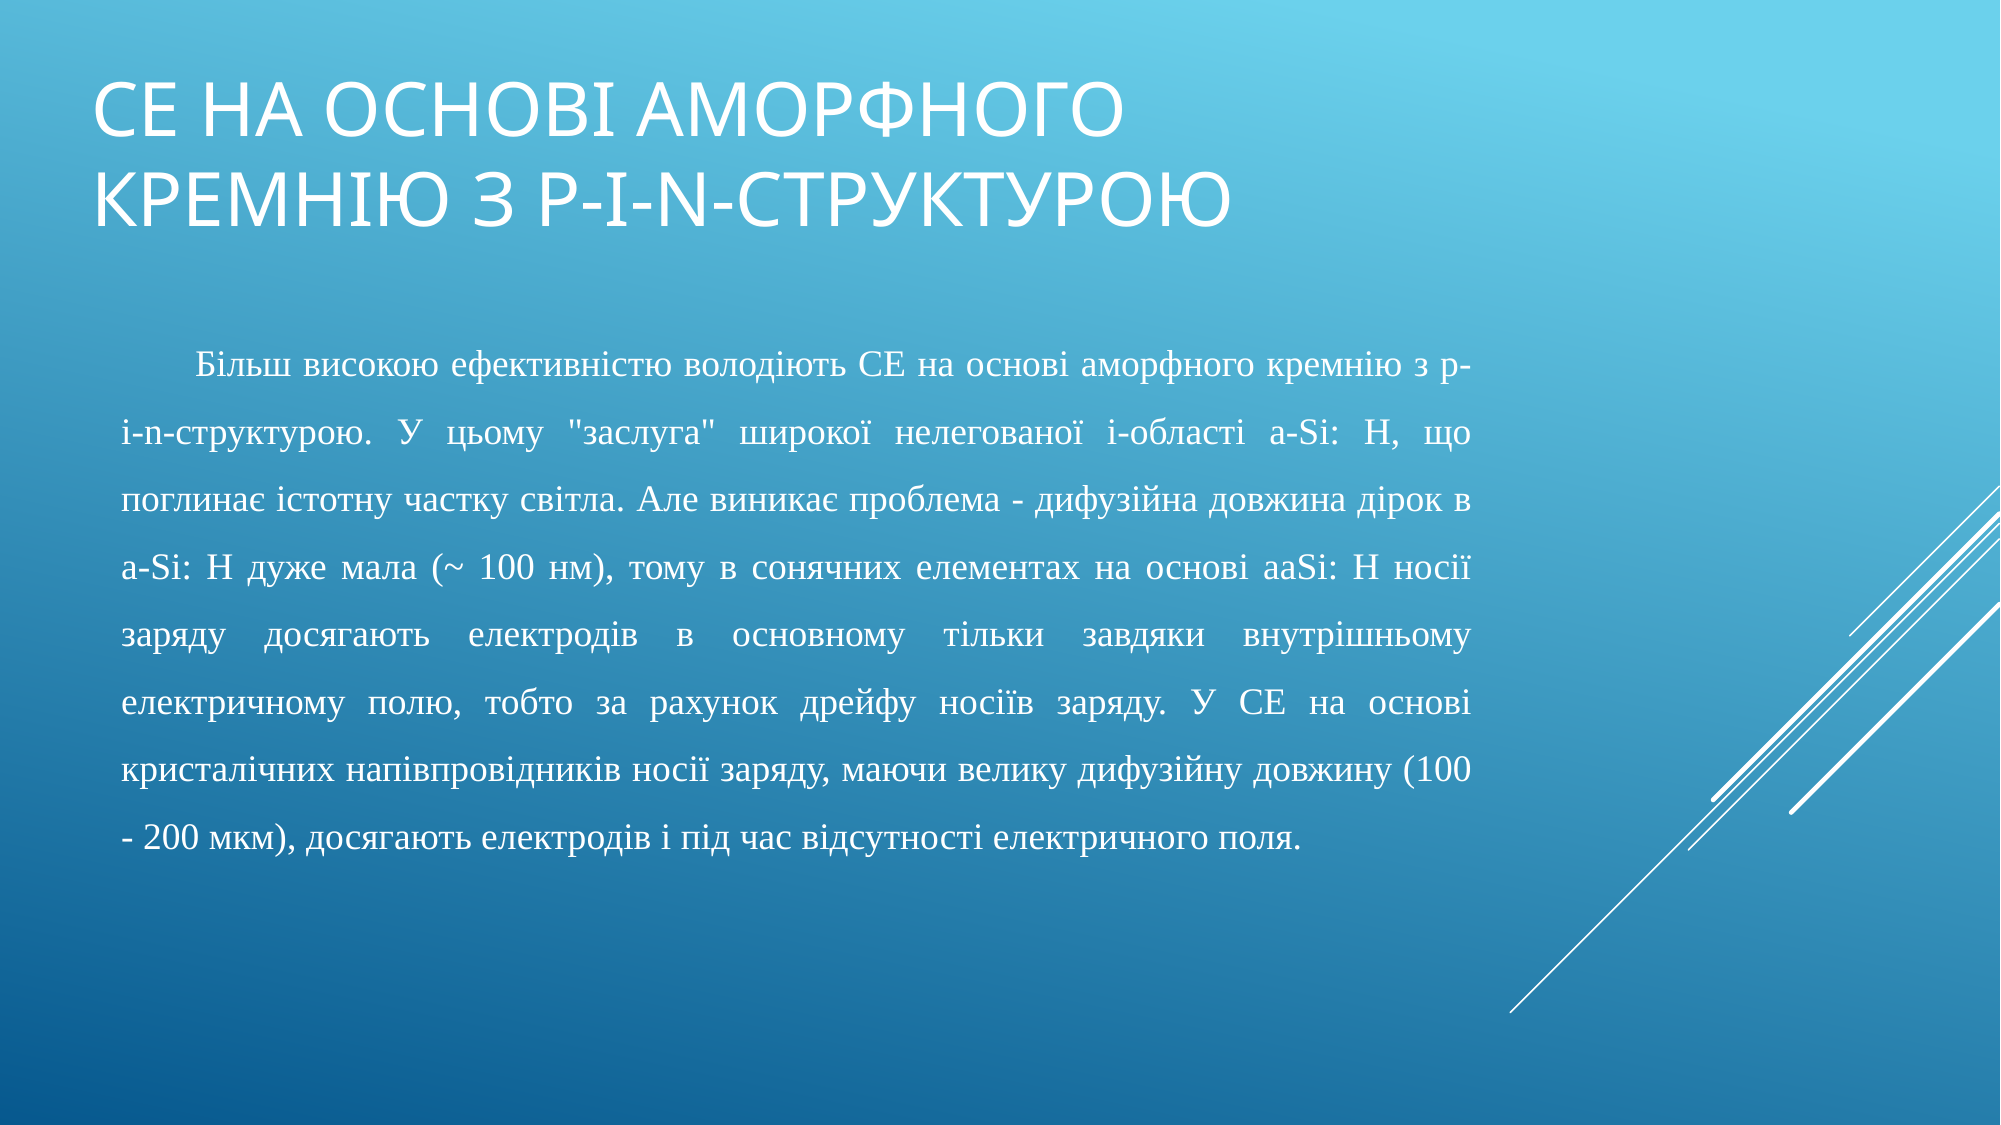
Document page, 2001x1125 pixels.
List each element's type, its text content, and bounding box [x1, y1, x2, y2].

text_box Більш високою ефективністю володіють СЕ на основі аморфного кремнію з p-i-n-структурою. У цьому "заслуга" широкої нелегованої i-області a-Si: H, що поглинає істотну частку світла. Але виникає проблема - дифузійна довжина дірок в a-Si: H дуже мала (~ 100 нм), тому в сонячних елементах на основі aaSi: H носії заряду досягають електродів в основному тільки завдяки внутрішньому електричному полю, тобто за рахунок дрейфу носіїв заряду. У СЕ на основі кристалічних напівпровідників носії заряду, маючи велику дифузійну довжину (100 - 200 мкм), досягають електродів і під час відсутності електричного поля. [106, 309, 1488, 865]
title СЕ на основі аморфного кремнію з p-i-n-структурою [76, 28, 1477, 276]
